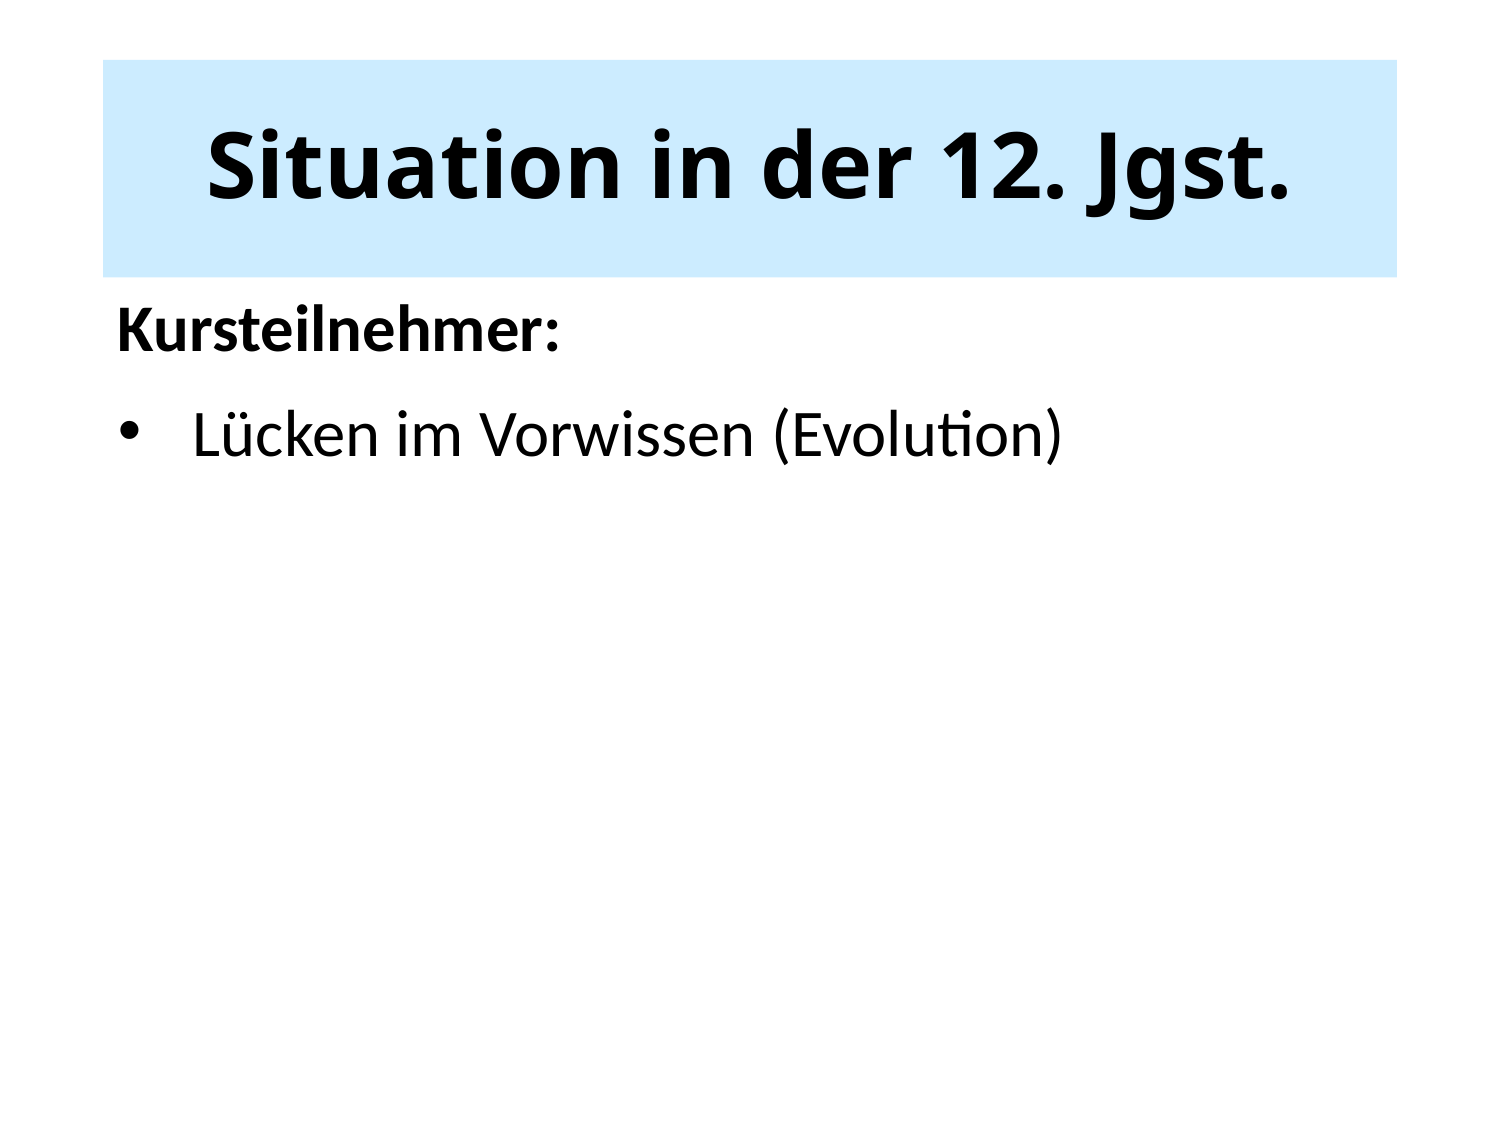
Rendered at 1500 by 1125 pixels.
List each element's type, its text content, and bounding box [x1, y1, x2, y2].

title Situation in der 12. Jgst. [103, 59, 1397, 277]
text_box Kursteilnehmer: Lücken im Vorwissen (Evolution) [103, 277, 1397, 477]
